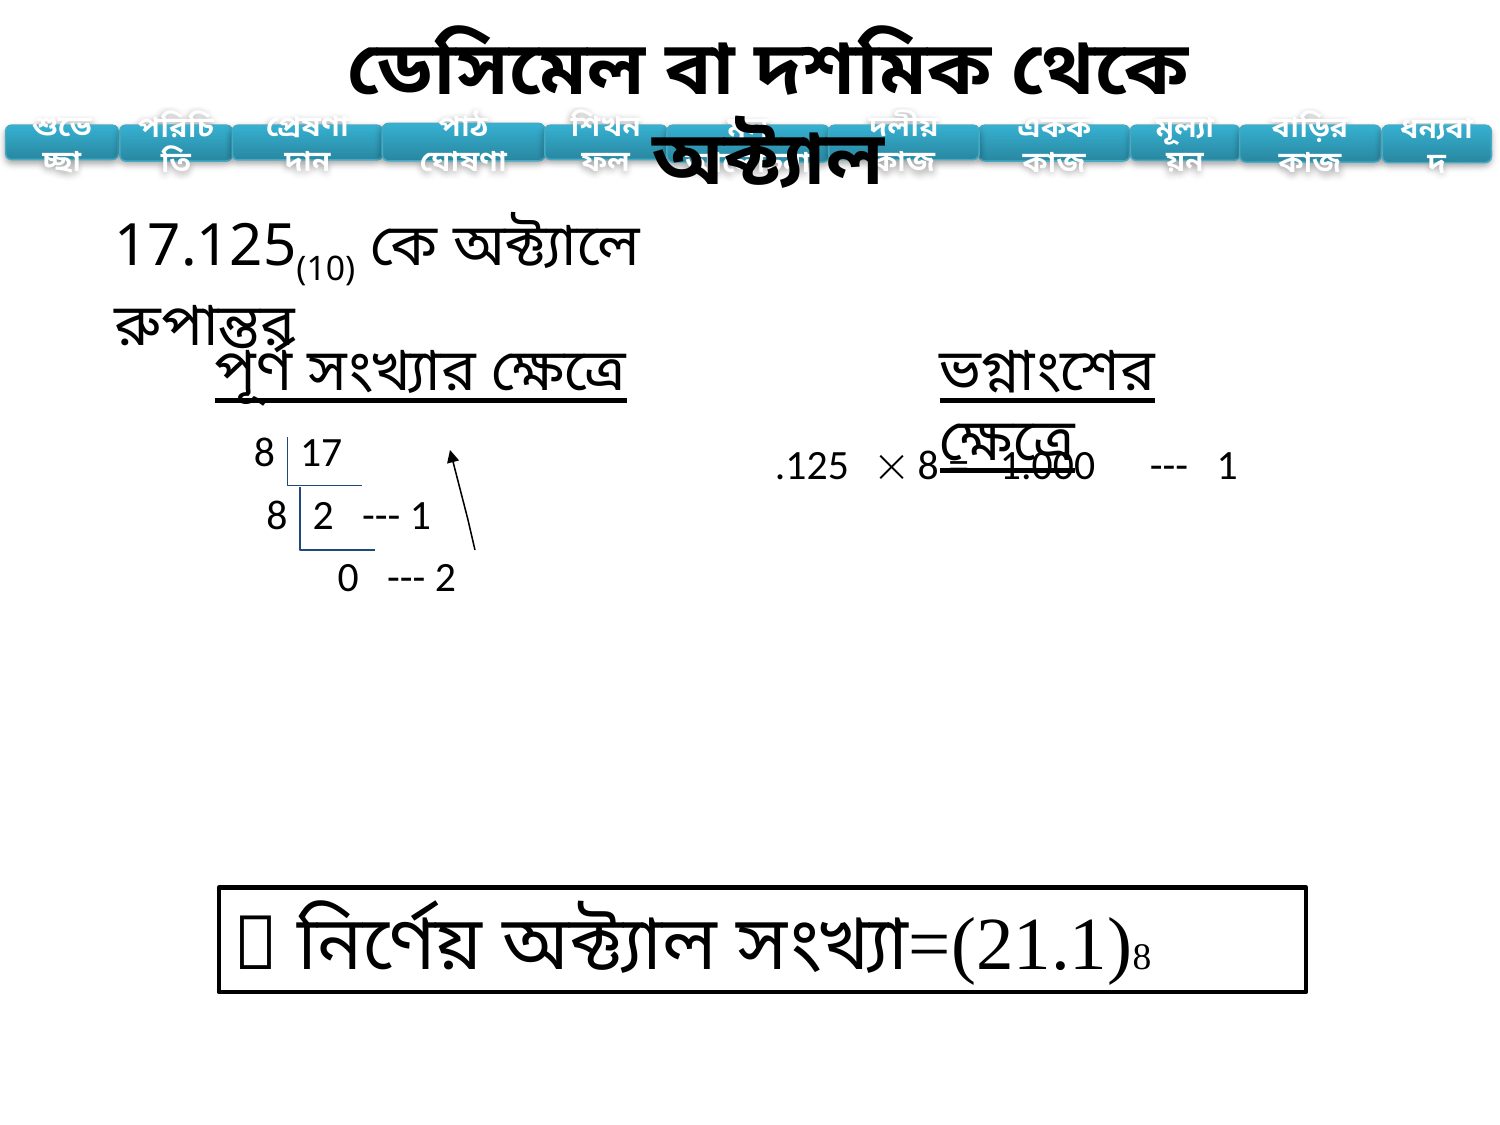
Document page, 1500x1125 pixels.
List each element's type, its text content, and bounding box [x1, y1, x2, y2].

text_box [774, 437, 1263, 489]
text_box ডেসিমেল বা দশমিক থেকে অক্ট্যাল [312, 12, 1225, 85]
text_box ভগ্নাংশের ক্ষেত্রে [924, 324, 1250, 413]
text_box পূর্ণ সংখ্যার ক্ষেত্রে [199, 324, 663, 413]
text_box  নির্ণেয় অক্ট্যাল সংখ্যা=(21.1)8 [217, 885, 1308, 994]
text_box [199, 424, 513, 601]
text_box 17.125(10) কে অক্ট্যালে রুপান্তর [99, 199, 788, 288]
